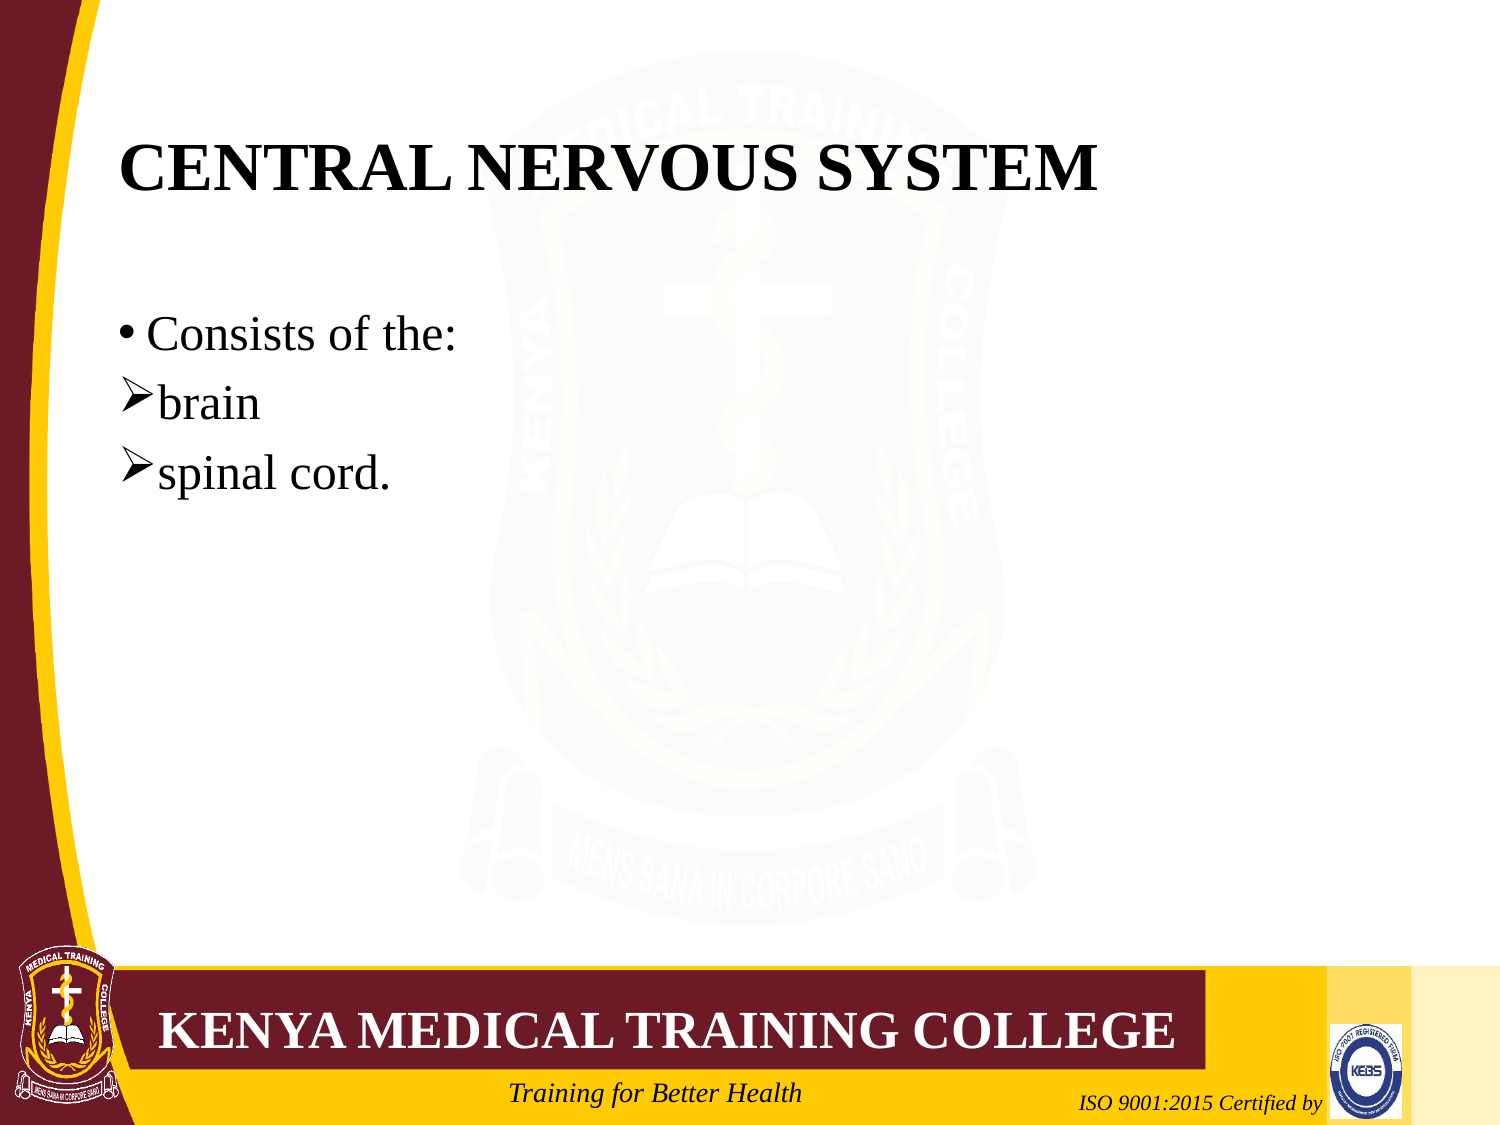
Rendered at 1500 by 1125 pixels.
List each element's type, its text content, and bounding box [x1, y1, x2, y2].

picture [0, 0, 1500, 1125]
title CENTRAL NERVOUS SYSTEM [103, 59, 1397, 278]
list Consists of the: brain spinal cord. [103, 299, 1397, 1014]
